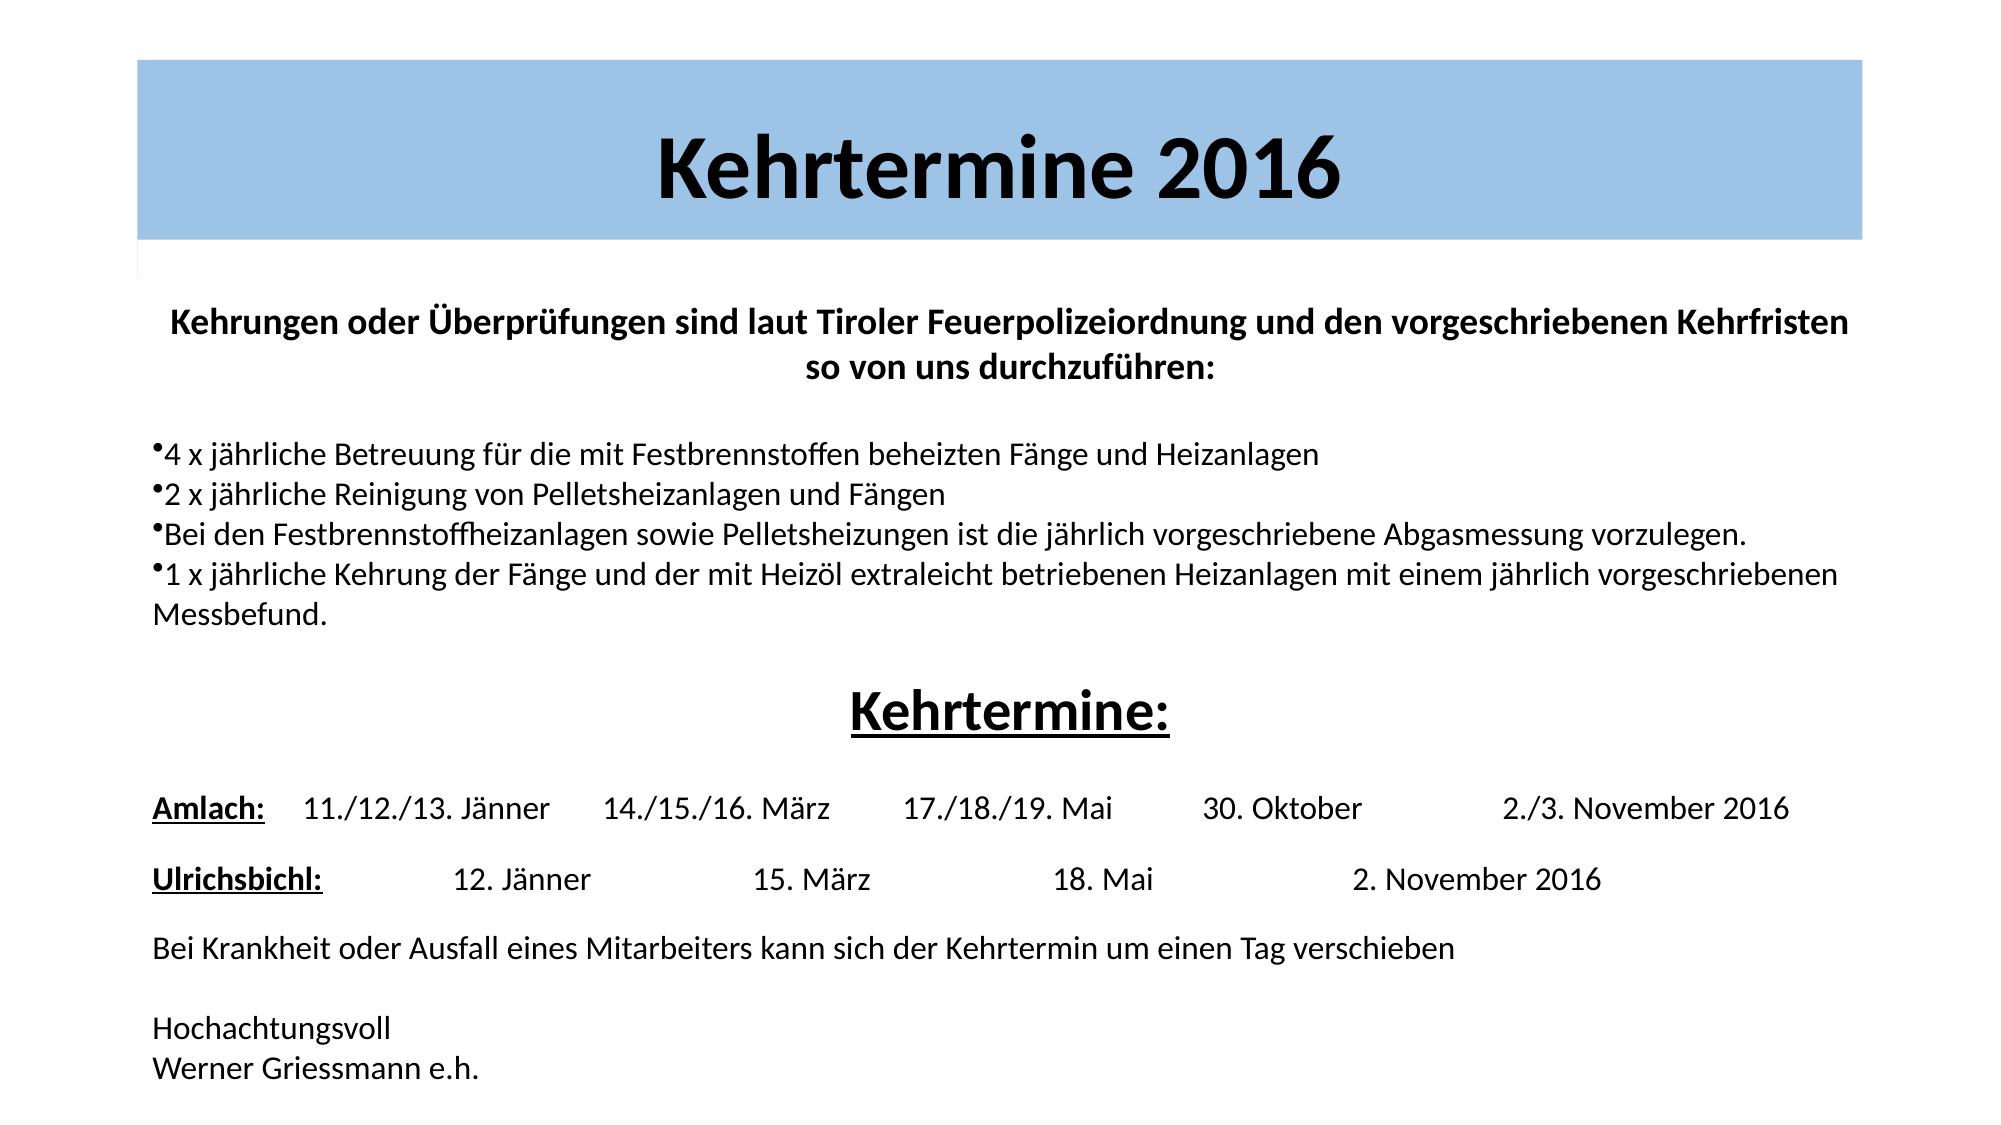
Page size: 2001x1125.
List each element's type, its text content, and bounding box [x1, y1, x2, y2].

title Kehrtermine 2016 [137, 59, 1863, 239]
list Kehrungen oder Überprüfungen sind laut Tiroler Feuerpolizeiordnung und den vorgeschriebenen Kehrfristen so von uns durchzuführen: 4 x jährliche Betreuung für die mit Festbrennstoffen beheizten Fänge und Heizanlagen 2 x jährliche Reinigung von Pelletsheizanlagen und Fängen Bei den Festbrennstoffheizanlagen sowie Pelletsheizungen ist die jährlich vorgeschriebene Abgasmessung vorzulegen. 1 x jährliche Kehrung der Fänge und der mit Heizöl extraleicht betriebenen Heizanlagen mit einem jährlich vorgeschriebenen Messbefund. Kehrtermine: Amlach: 11./12./13. Jänner 14./15./16. März 17./18./19. Mai 30. Oktober 2./3. November 2016 Ulrichsbichl: 12. Jänner 15. März 18. Mai 2. November 2016 Bei Krankheit oder Ausfall eines Mitarbeiters kann sich der Kehrtermin um einen Tag verschieben Hochachtungsvoll Werner Griessmann e.h. [137, 239, 1884, 1094]
